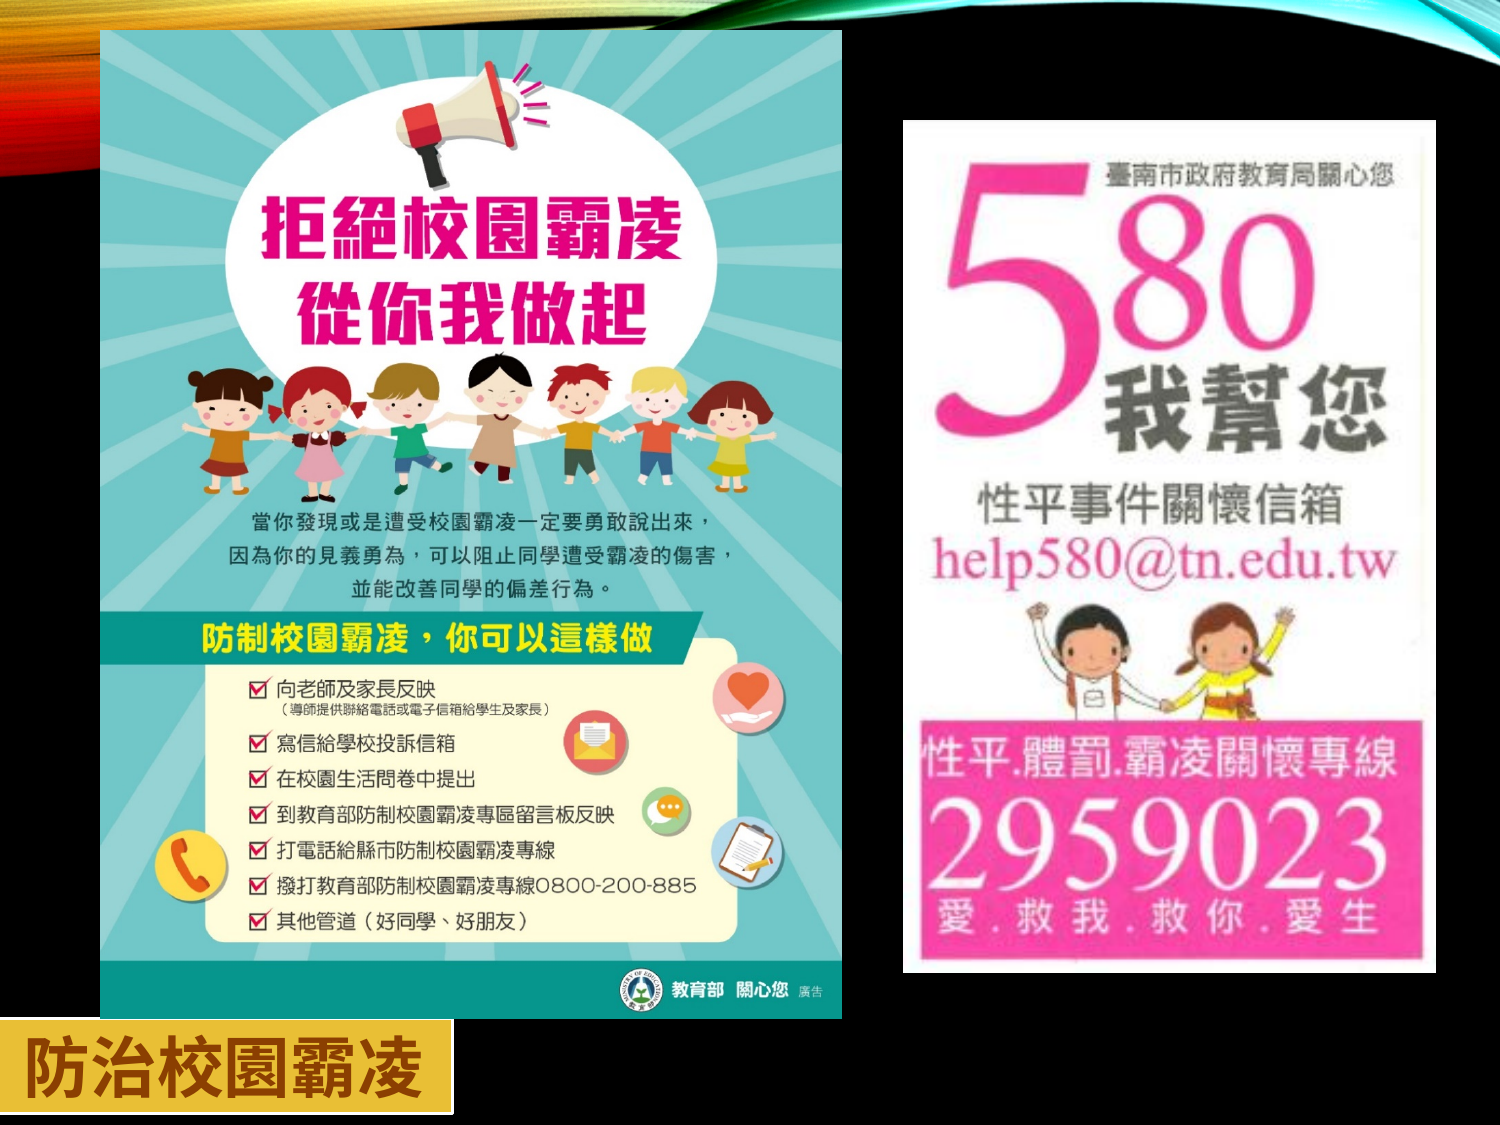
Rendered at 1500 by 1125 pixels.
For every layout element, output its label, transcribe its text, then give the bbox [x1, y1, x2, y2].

text_box 防治校園霸凌 [0, 1017, 454, 1115]
picture [0, 0, 1500, 1019]
